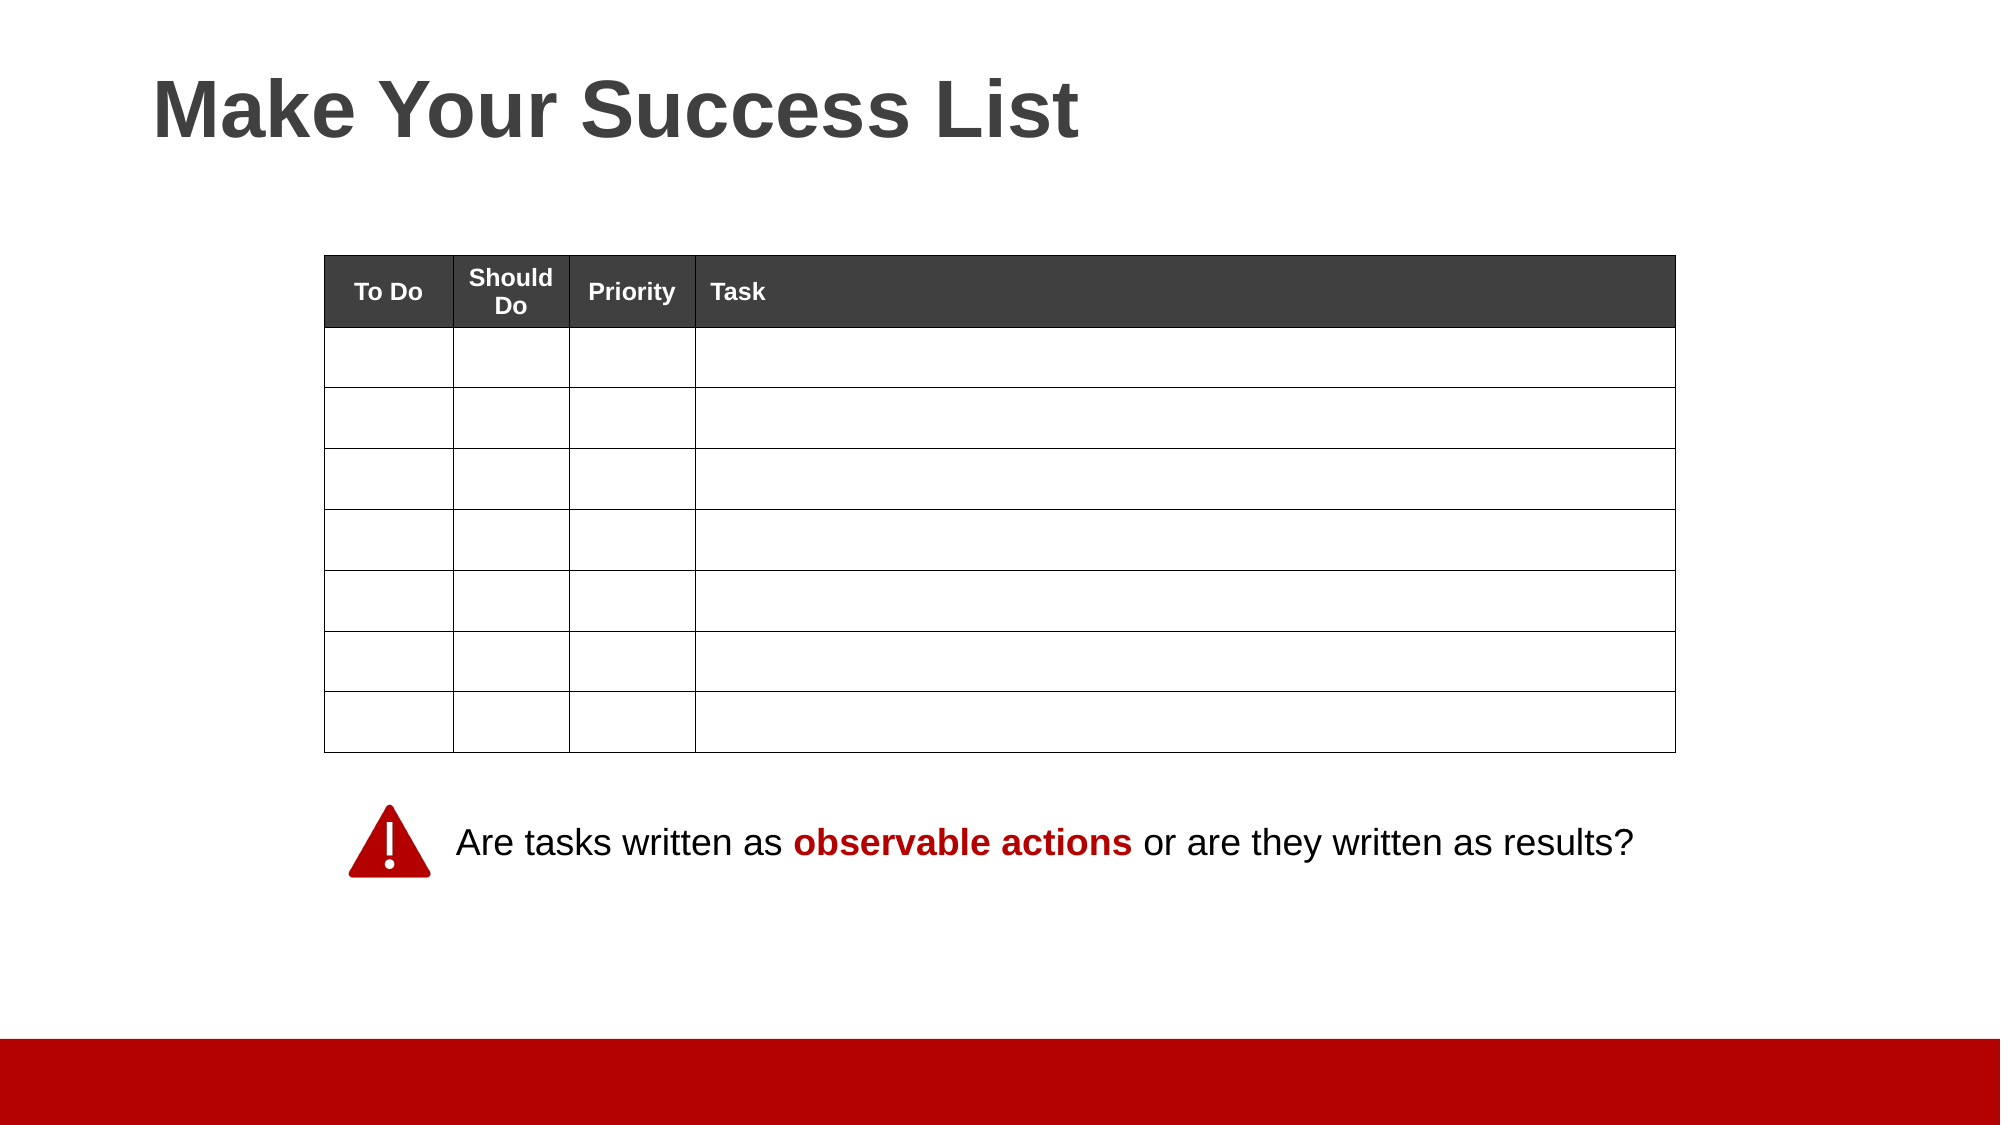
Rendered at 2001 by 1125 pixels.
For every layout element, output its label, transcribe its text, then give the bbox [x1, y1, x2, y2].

table_cell [454, 449, 569, 509]
table_header Task [696, 256, 1675, 327]
table_cell [570, 632, 695, 691]
table_cell [696, 449, 1675, 509]
table_cell [325, 388, 453, 448]
table_cell [696, 328, 1675, 387]
table_cell [696, 510, 1675, 570]
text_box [344, 795, 1656, 887]
table_cell [570, 449, 695, 509]
table_cell [570, 388, 695, 448]
table_cell [570, 692, 695, 752]
table_header Should Do [454, 256, 569, 327]
table_cell [570, 328, 695, 387]
table_cell [325, 571, 453, 631]
table_cell [454, 510, 569, 570]
title Make Your Success List [137, 59, 1865, 163]
table_cell [325, 510, 453, 570]
table_cell [325, 632, 453, 691]
table_cell [570, 571, 695, 631]
table_header Priority [570, 256, 695, 327]
table_cell [696, 388, 1675, 448]
table_cell [454, 571, 569, 631]
table_cell [325, 449, 453, 509]
table_cell [325, 692, 453, 752]
table_cell [454, 328, 569, 387]
table_cell [454, 388, 569, 448]
text_box [0, 1038, 2000, 1125]
table_cell [454, 632, 569, 691]
table_cell [570, 510, 695, 570]
table_cell [325, 328, 453, 387]
table_header To Do [325, 256, 453, 327]
table_cell [696, 692, 1675, 752]
table_cell [696, 571, 1675, 631]
table_cell [696, 632, 1675, 691]
table_cell [454, 692, 569, 752]
